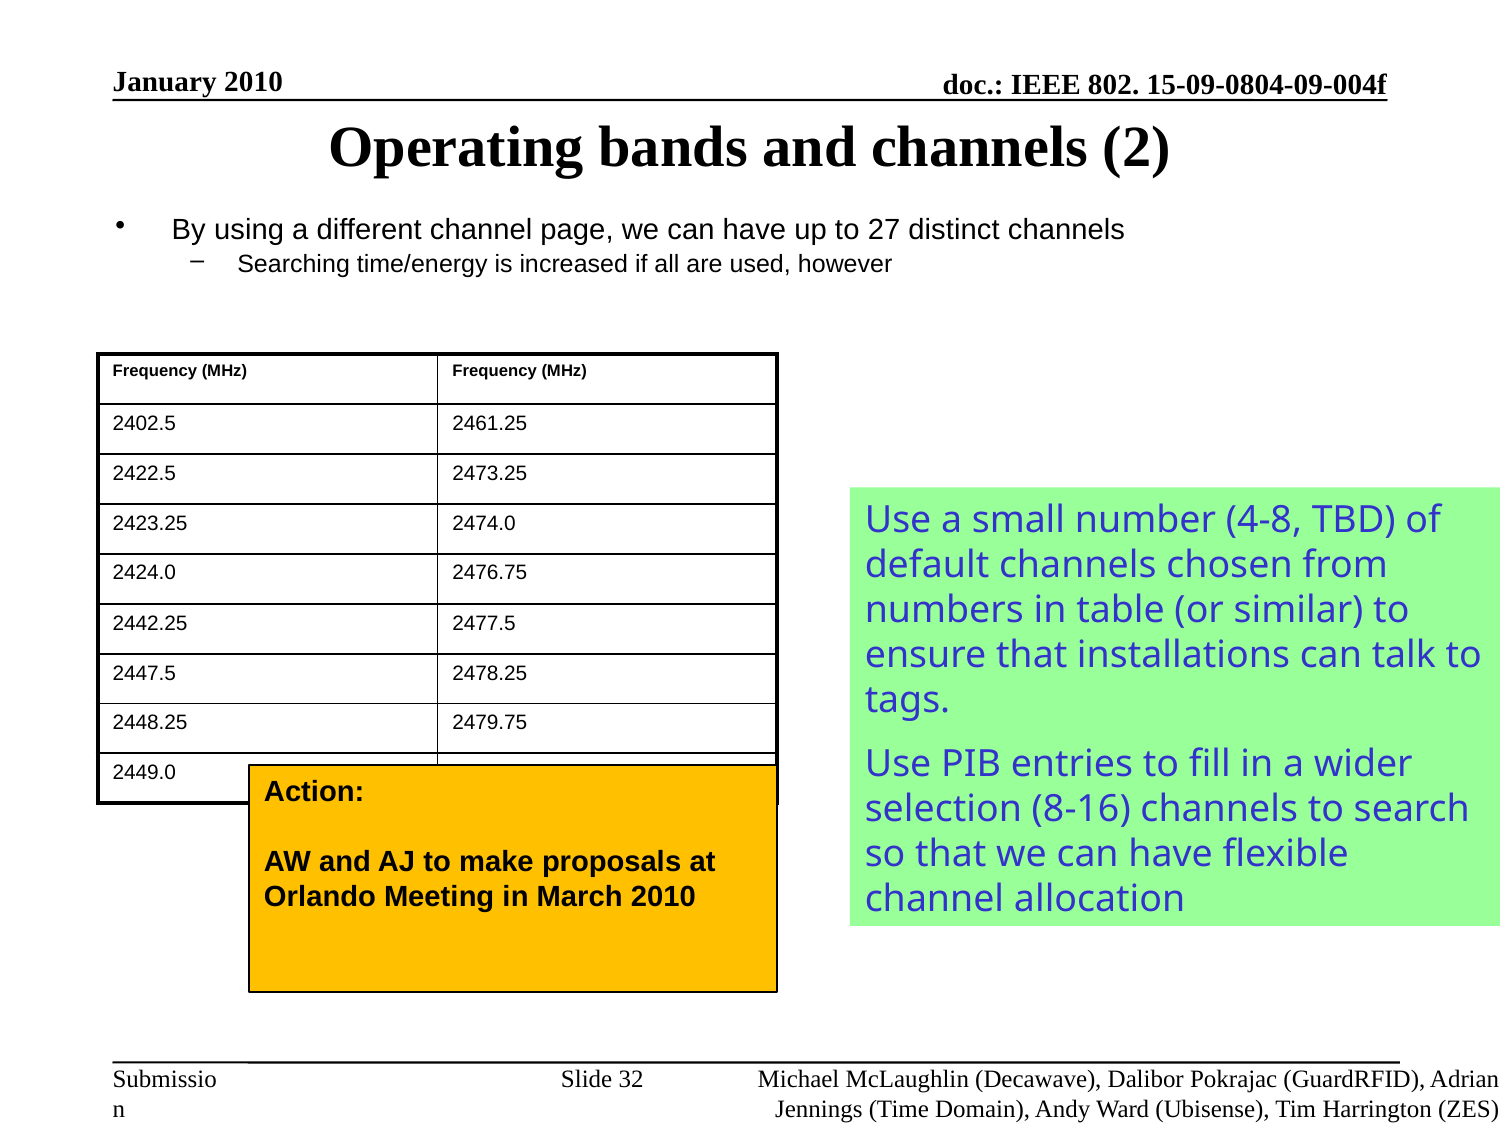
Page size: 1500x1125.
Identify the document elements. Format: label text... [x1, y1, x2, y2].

title Operating bands and channels (2) [112, 112, 1388, 173]
table_cell 2449.0 [100, 754, 437, 801]
text_box Action: AW and AJ to make proposals at Orlando Meeting in March 2010 [248, 765, 778, 992]
footer Michael McLaughlin (Decawave), Dalibor Pokrajac (GuardRFID), Adrian Jennings (Time Domain), Andy Ward (Ubisense), Tim Harrington (ZES) [717, 1061, 1500, 1125]
table_cell 2477.5 [438, 605, 775, 653]
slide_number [112, 61, 376, 98]
table_cell 2473.25 [438, 455, 775, 503]
table_header Frequency (MHz) [100, 356, 437, 403]
table_cell 2402.5 [100, 405, 437, 453]
table_cell 2424.0 [100, 555, 437, 603]
table_cell 2479.75 [438, 704, 775, 752]
table_cell 2461.25 [438, 405, 775, 453]
table_cell 2478.25 [438, 655, 775, 703]
table_cell 2422.5 [100, 455, 437, 503]
table_cell 2423.25 [100, 505, 437, 553]
table_cell 2474.0 [438, 505, 775, 553]
table_cell 2442.25 [100, 605, 437, 653]
table_cell 2448.25 [100, 704, 437, 752]
table_cell 2476.75 [438, 555, 775, 603]
table_cell 2480.5 [438, 754, 775, 765]
slide_number Slide 32 [558, 1061, 646, 1093]
text_box Use a small number (4-8, TBD) of default channels chosen from numbers in table (or similar) to ensure that installations can talk to tags. Use PIB entries to fill in a wider selection (8-16) channels to search so that we can have flexible channel allocation [849, 487, 1500, 926]
list By using a different channel page, we can have up to 27 distinct channels Searching time/energy is increased if all are used, however [100, 206, 1408, 504]
table_cell 2447.5 [100, 655, 437, 703]
table_header Frequency (MHz) [438, 356, 775, 403]
